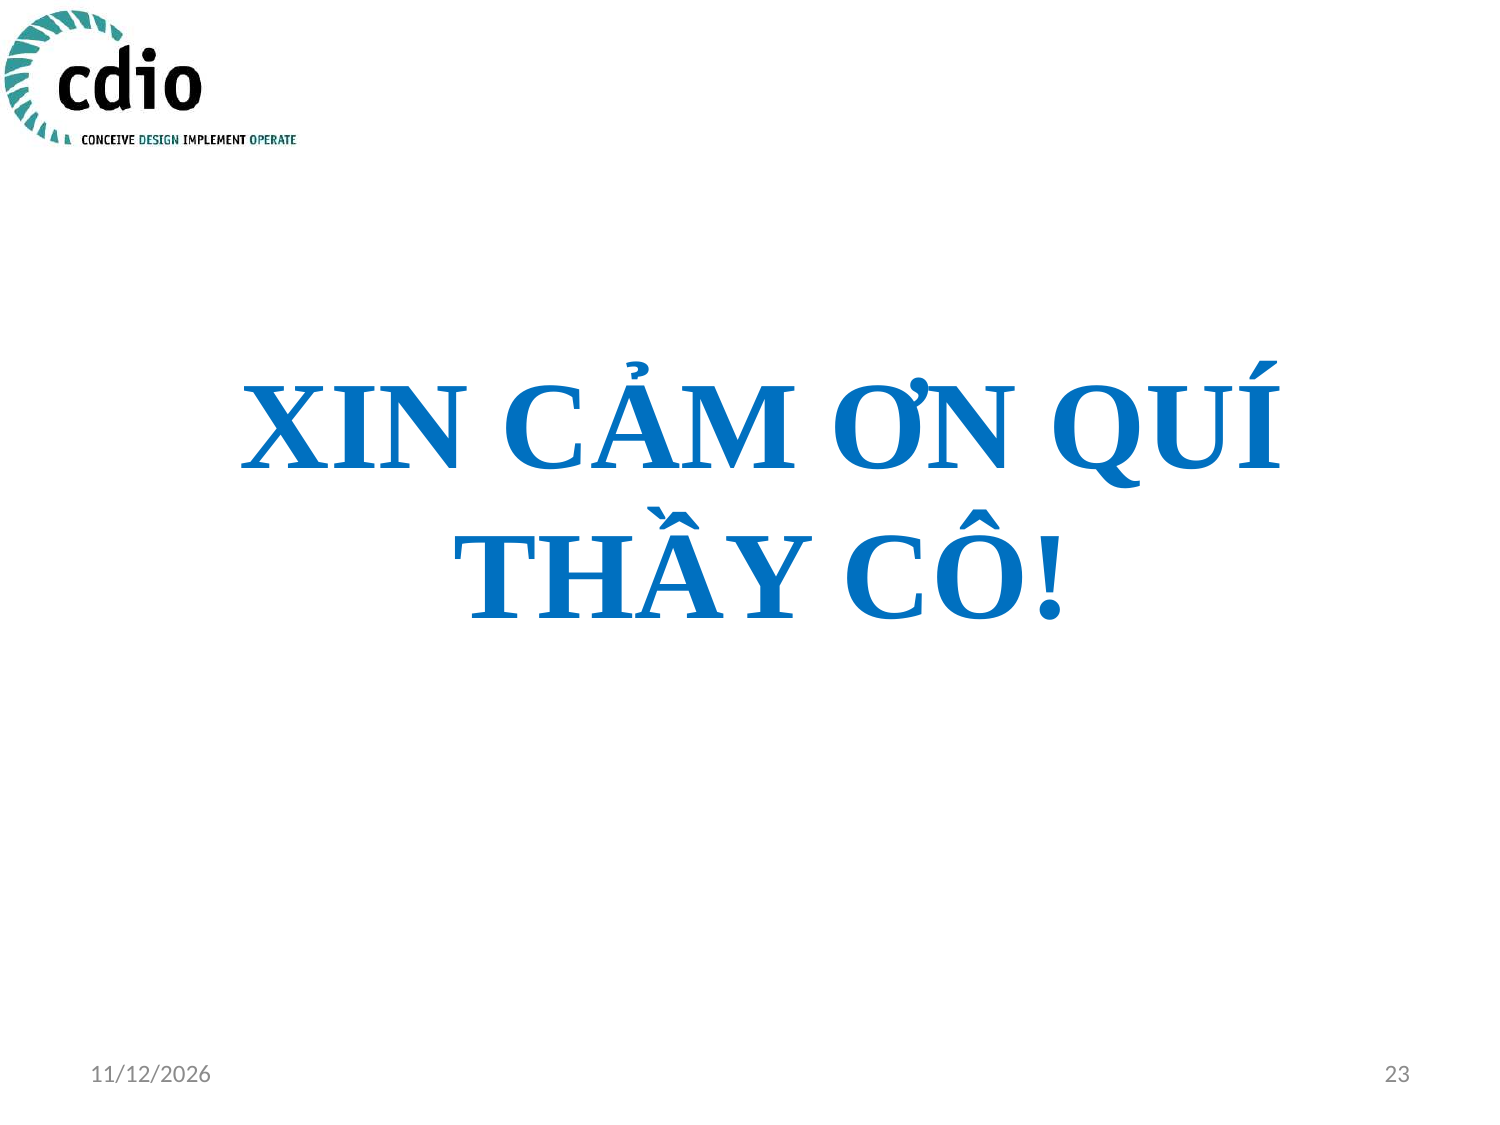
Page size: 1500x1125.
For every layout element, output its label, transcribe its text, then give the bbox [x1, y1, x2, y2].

slide_number 23 [1074, 1042, 1425, 1103]
title XIN CẢM ƠN QUÍ THẦY CÔ! [87, 474, 1438, 663]
picture [0, 0, 300, 150]
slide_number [75, 1042, 425, 1103]
